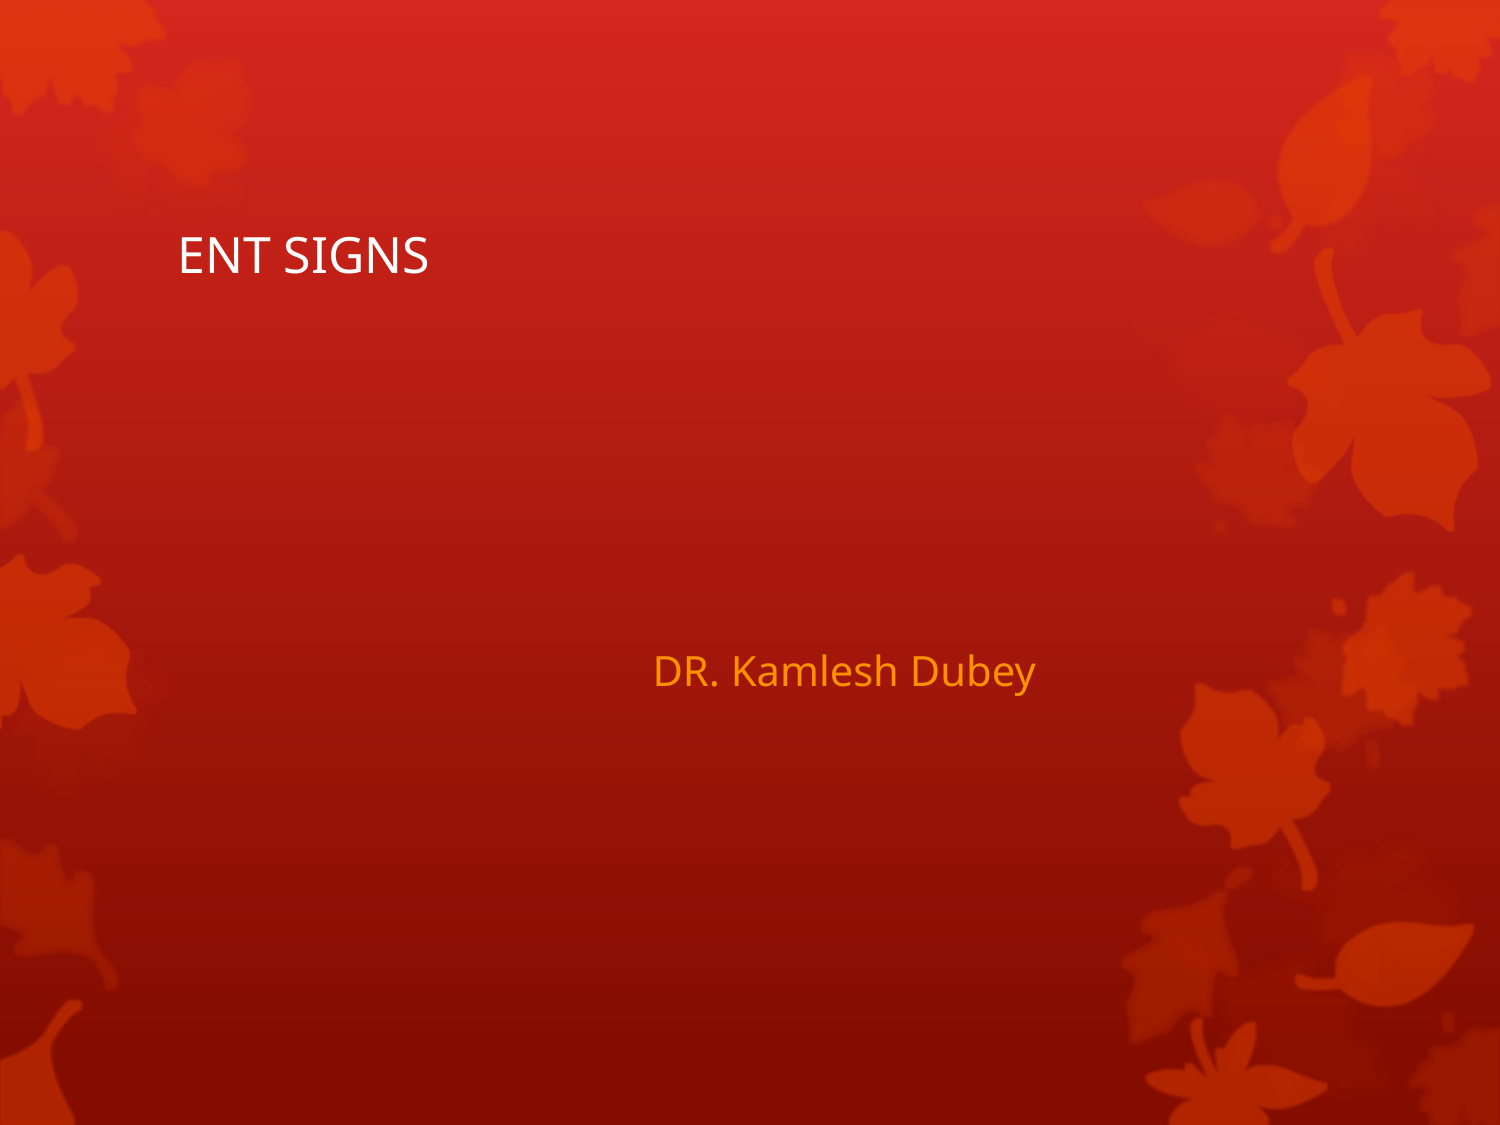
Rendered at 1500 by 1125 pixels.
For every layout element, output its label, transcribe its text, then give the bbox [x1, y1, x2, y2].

subtitle DR. Kamlesh Dubey [637, 637, 1430, 779]
title ENT SIGNS [162, 50, 1330, 292]
